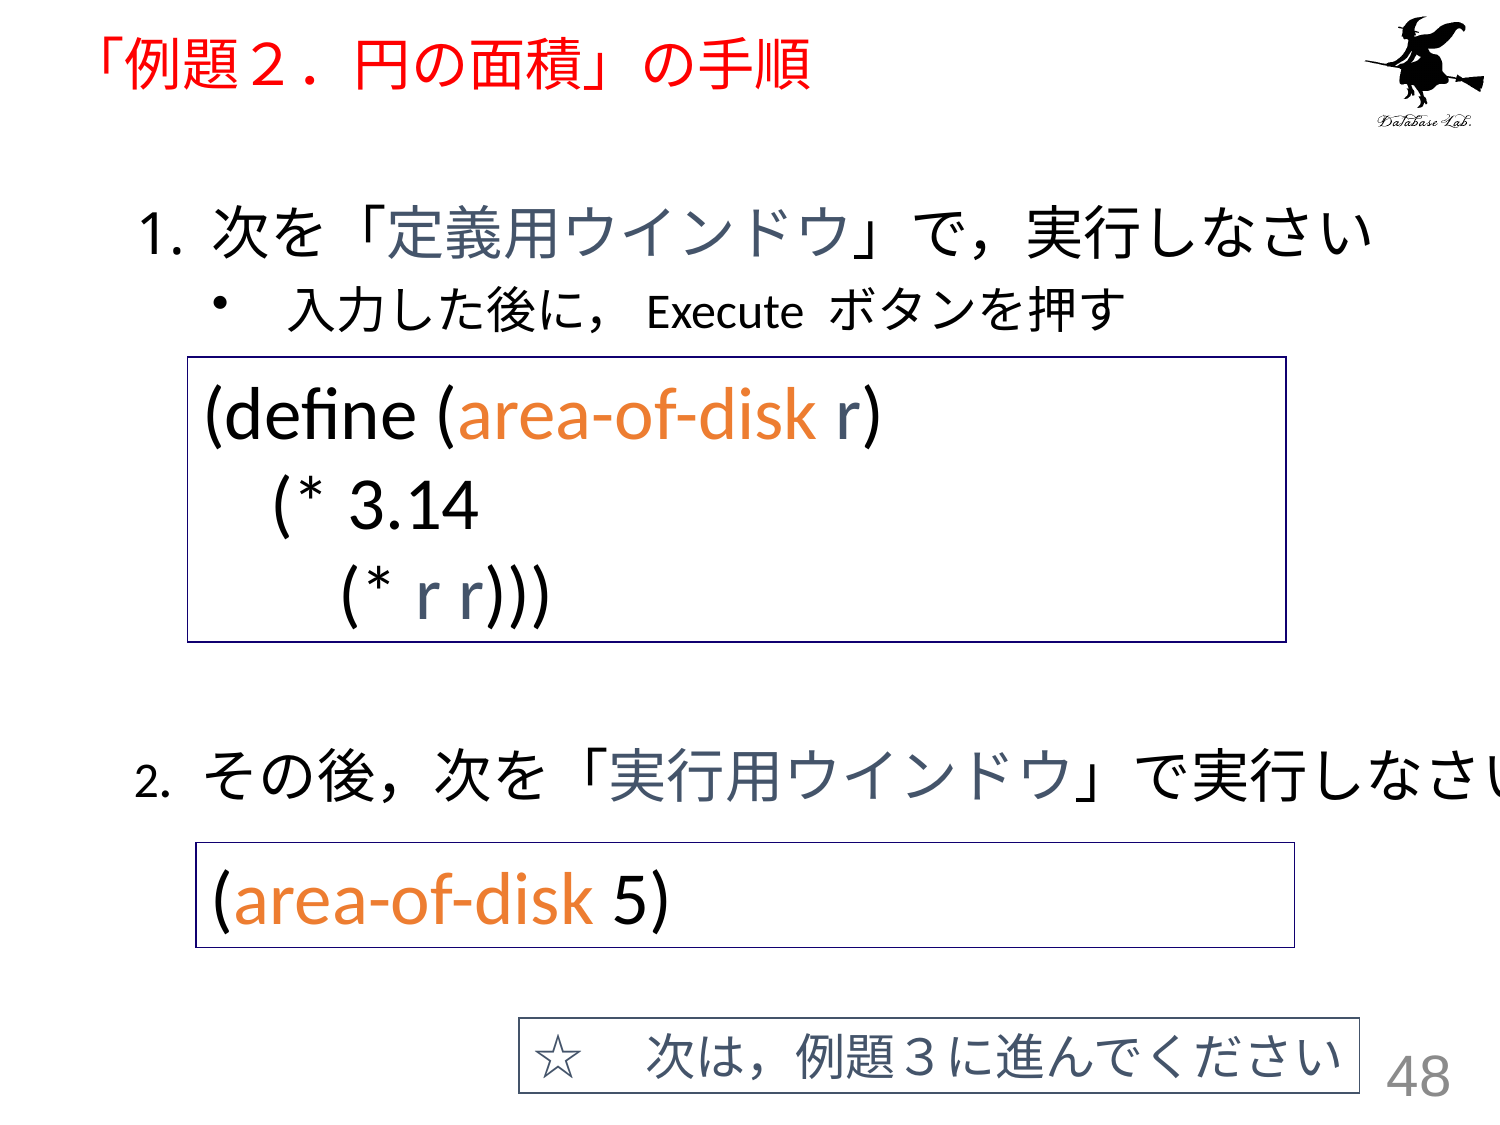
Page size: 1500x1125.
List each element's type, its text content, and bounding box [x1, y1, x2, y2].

picture [1362, 14, 1486, 130]
text_box ☆ 次は，例題３に進んでください [518, 1018, 1360, 1093]
slide_number 48 [1129, 1042, 1467, 1103]
text_box 2. その後，次を「実行用ウインドウ」で実行しなさい [118, 718, 1500, 817]
text_box 次を「定義用ウインドウ」で，実行しなさい 入力した後に，Execute ボタンを押す [122, 174, 1390, 346]
title 「例題２．円の面積」の手順 [52, 28, 1441, 106]
text_box (define (area-of-disk r) (* 3.14 (* r r))) [187, 357, 1286, 642]
text_box (area-of-disk 5) [196, 842, 1295, 948]
